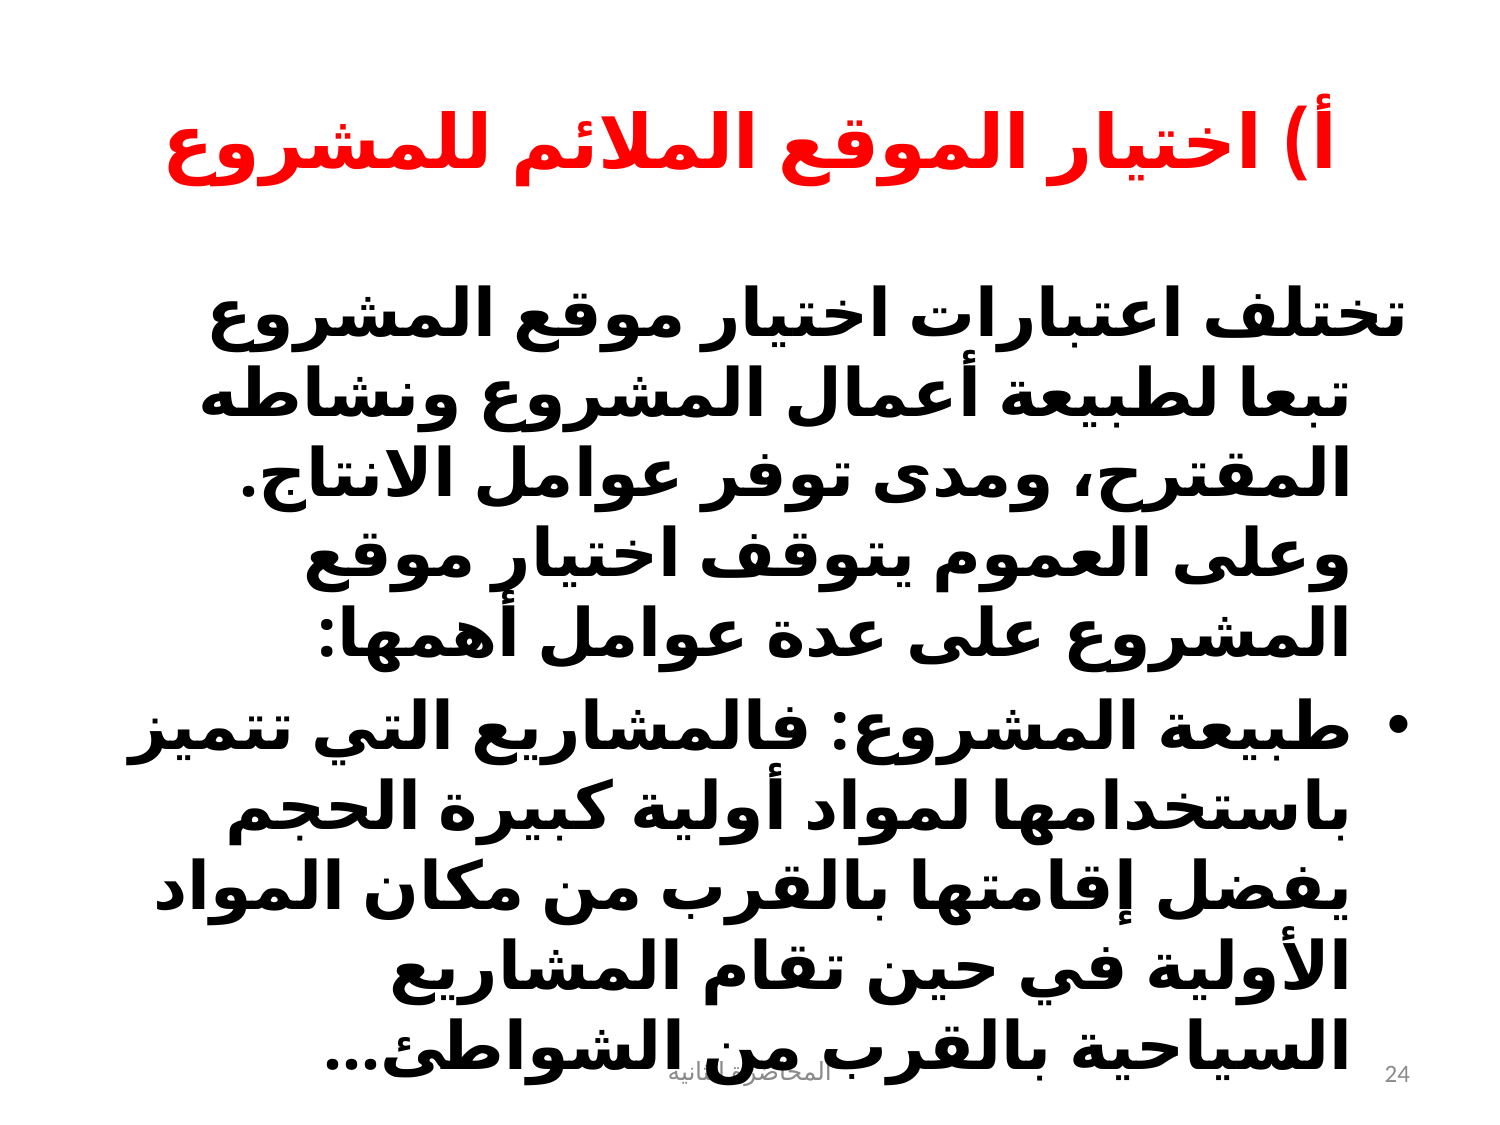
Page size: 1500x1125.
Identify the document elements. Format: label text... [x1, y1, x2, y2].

list تختلف اعتبارات اختيار موقع المشروع تبعا لطبيعة أعمال المشروع ونشاطه المقترح، ومدى توفر عوامل الانتاج. وعلى العموم يتوقف اختيار موقع المشروع على عدة عوامل أهمها: طبيعة المشروع: فالمشاريع التي تتميز باستخدامها لمواد أولية كبيرة الحجم يفضل إقامتها بالقرب من مكان المواد الأولية في حين تقام المشاريع السياحية بالقرب من الشواطئ... [75, 262, 1425, 1005]
slide_number 24 [1074, 1042, 1425, 1103]
footer المحاضرة الثانية [512, 1042, 988, 1103]
title أ) اختيار الموقع الملائم للمشروع [75, 45, 1425, 233]
